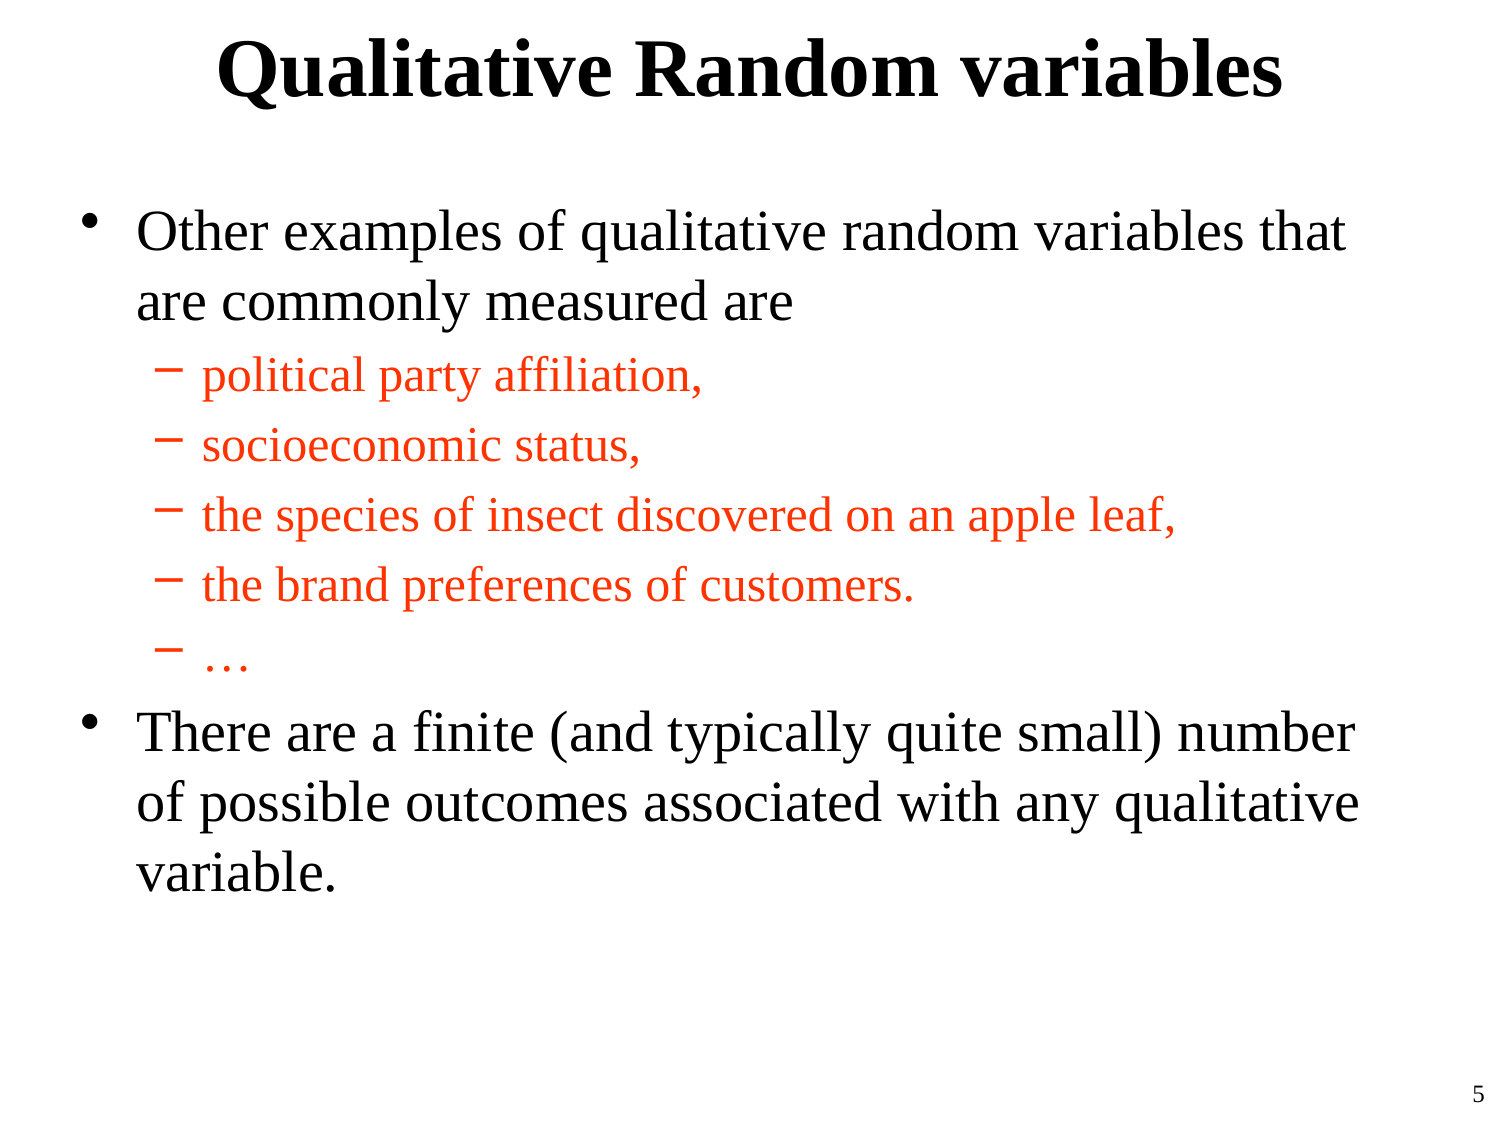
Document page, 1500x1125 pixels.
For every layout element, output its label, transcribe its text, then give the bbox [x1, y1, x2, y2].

title Qualitative Random variables [0, 0, 1500, 126]
slide_number 5 [1186, 1069, 1500, 1125]
list Other examples of qualitative random variables that are commonly measured are political party affiliation, socioeconomic status, the species of insect discovered on an apple leaf, the brand preferences of customers. … There are a finite (and typically quite small) number of possible outcomes associated with any qualitative variable. [64, 184, 1424, 1002]
